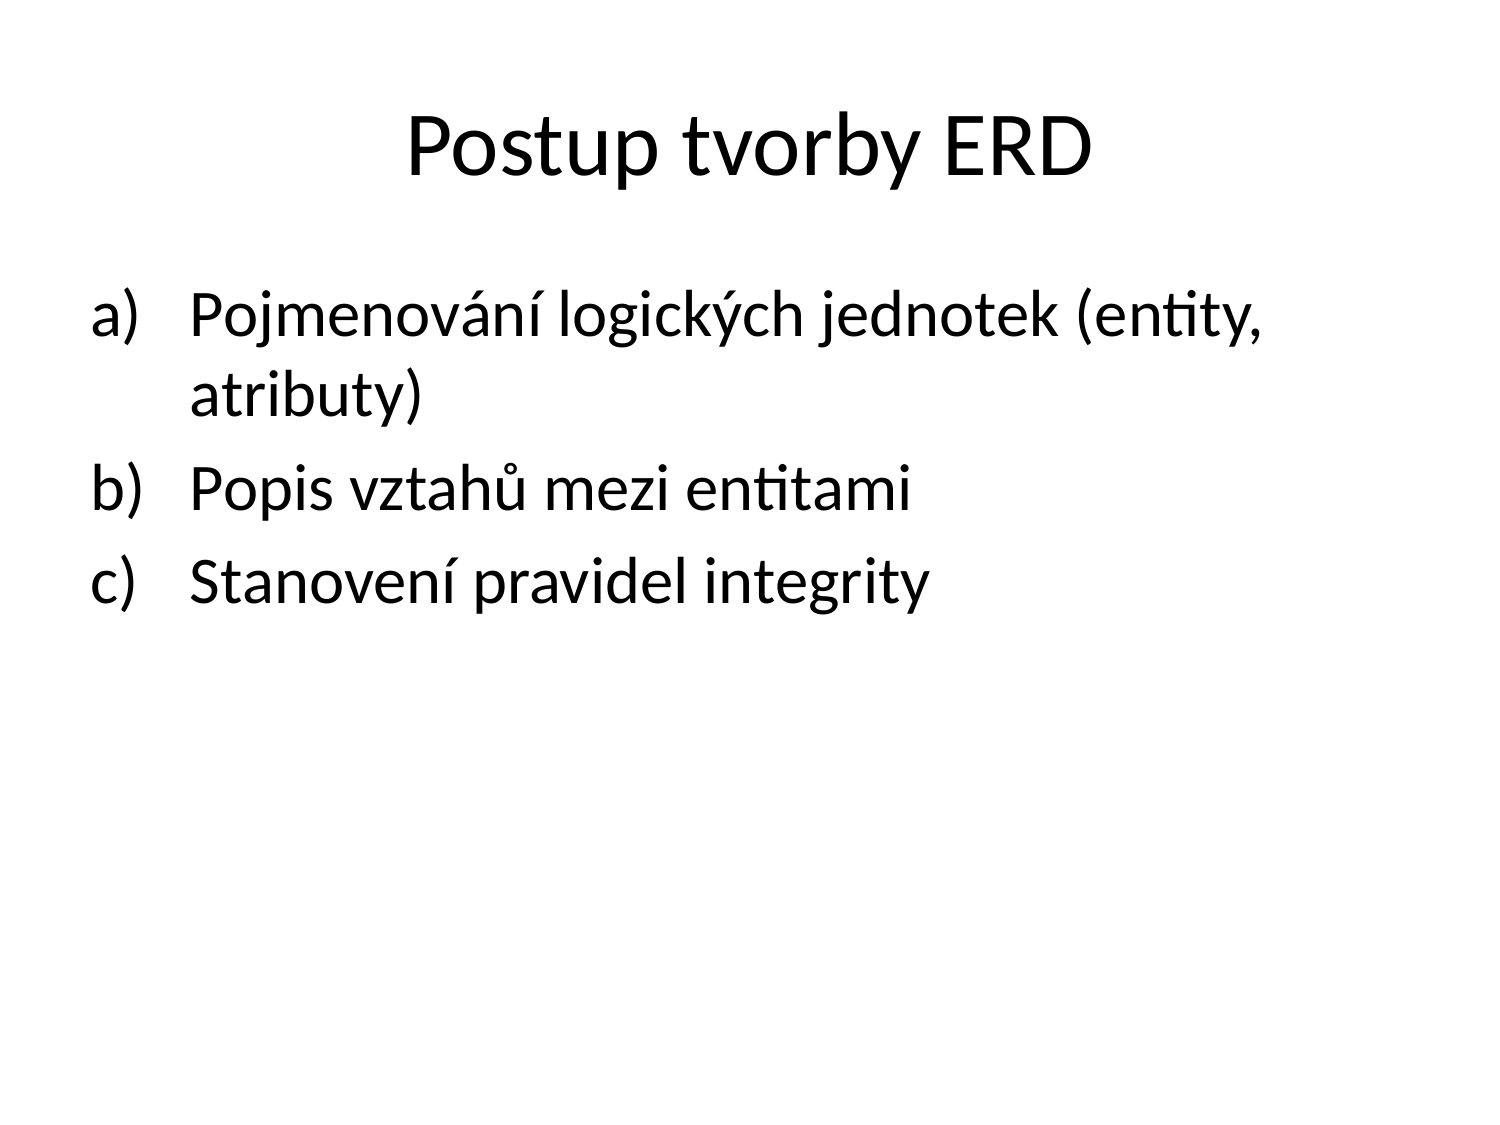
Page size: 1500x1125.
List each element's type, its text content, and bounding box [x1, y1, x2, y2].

title Postup tvorby ERD [75, 45, 1425, 233]
list Pojmenování logických jednotek (entity, atributy) Popis vztahů mezi entitami Stanovení pravidel integrity [75, 262, 1425, 1005]
